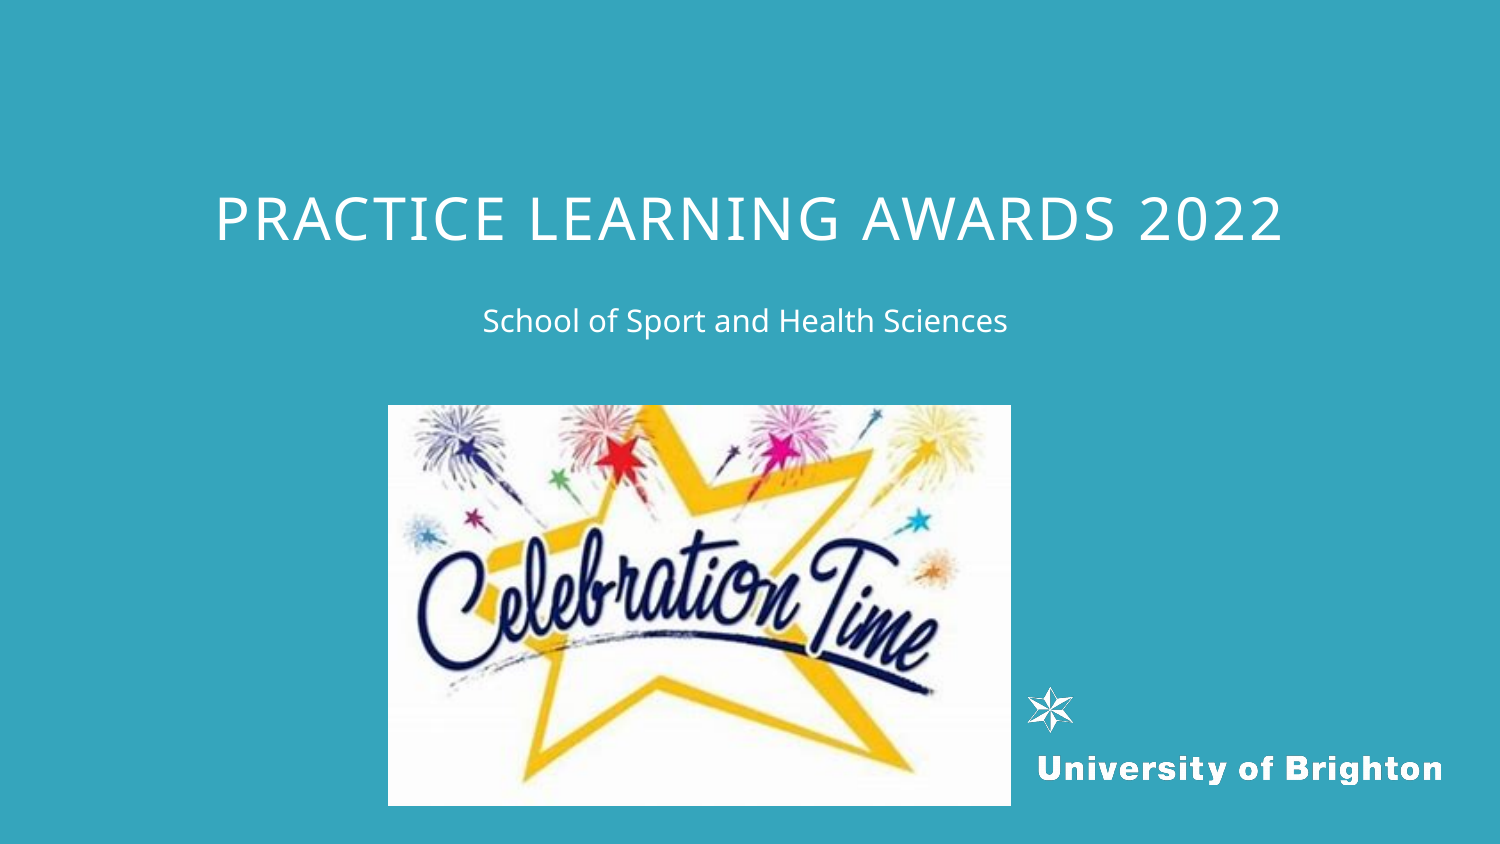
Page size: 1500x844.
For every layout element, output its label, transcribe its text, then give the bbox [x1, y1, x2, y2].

subtitle School of Sport and Health Sciences [118, 294, 1382, 674]
title Practice Learning Awards 2022 [115, 156, 1385, 340]
picture [388, 405, 1011, 806]
